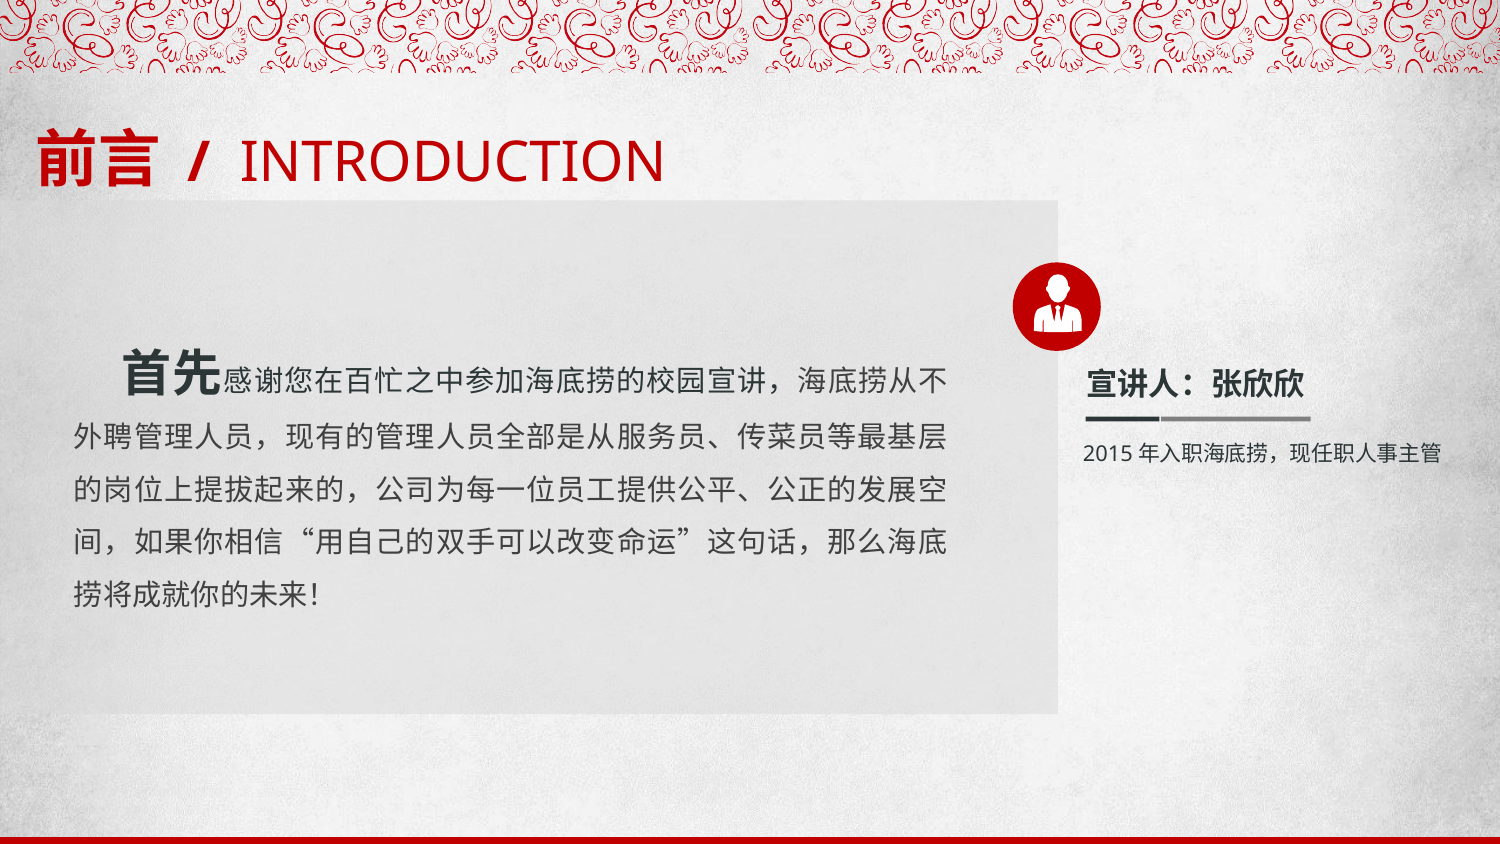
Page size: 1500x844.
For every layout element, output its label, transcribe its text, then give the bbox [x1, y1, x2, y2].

picture [0, 0, 1500, 837]
text_box 宣讲人：张欣欣 [1078, 359, 1314, 406]
text_box [1159, 414, 1313, 424]
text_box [1012, 262, 1101, 352]
text_box 前言 / INTRODUCTION [20, 111, 682, 202]
text_box 首先感谢您在百忙之中参加海底捞的校园宣讲，海底捞从不外聘管理人员，现有的管理人员全部是从服务员、传菜员等最基层的岗位上提拔起来的，公司为每一位员工提供公平、公正的发展空间，如果你相信“用自己的双手可以改变命运”这句话，那么海底捞将成就你的未来！ [59, 303, 963, 619]
text_box [1083, 414, 1159, 424]
text_box 2015年入职海底捞，现任职人事主管 [1074, 427, 1486, 471]
text_box [0, 837, 1500, 844]
text_box [0, 198, 1060, 716]
